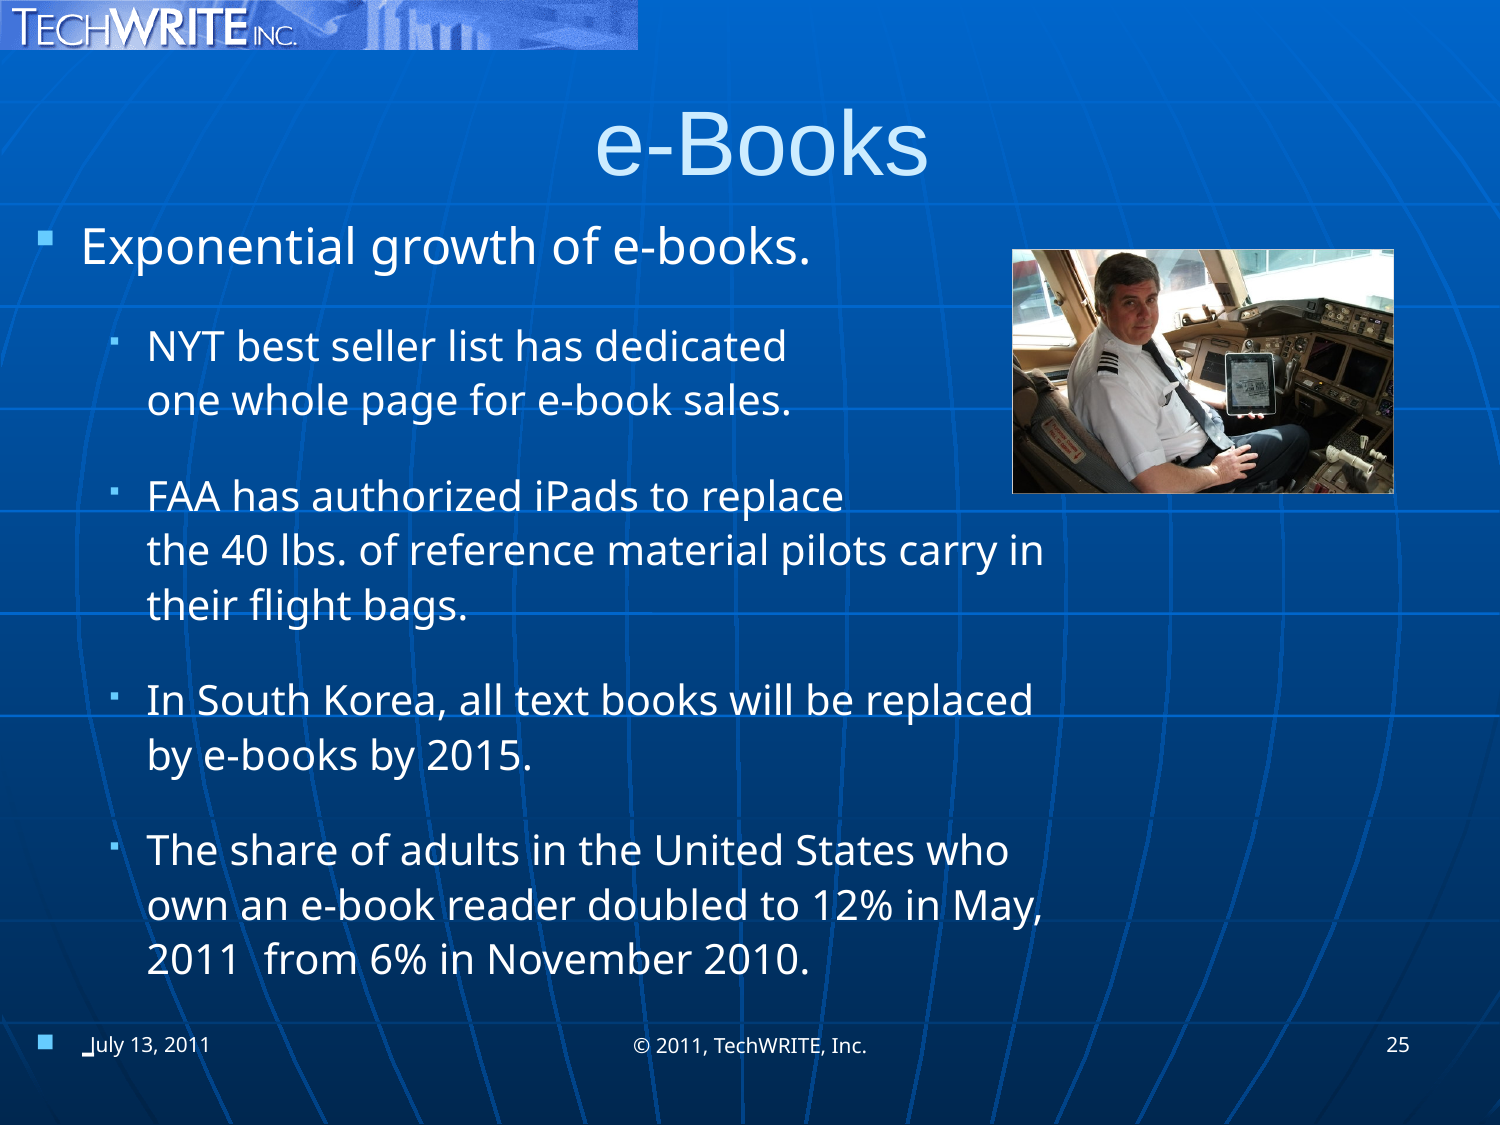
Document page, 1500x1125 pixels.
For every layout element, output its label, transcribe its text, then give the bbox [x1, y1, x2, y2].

footer © 2011, TechWRITE, Inc. [512, 1024, 988, 1101]
list Exponential growth of e-books. NYT best seller list has dedicated one whole page for e-book sales. FAA has authorized iPads to replace the 40 lbs. of reference material pilots carry in their flight bags. In South Korea, all text books will be replaced by e-books by 2015. The share of adults in the United States who own an e-book reader doubled to 12% in May, 2011 from 6% in November 2010. - [0, 212, 1101, 976]
picture [1012, 249, 1394, 494]
slide_number 25 [1074, 1023, 1426, 1100]
title e-Books [74, 45, 1426, 233]
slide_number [74, 1023, 426, 1100]
picture [0, 0, 638, 50]
